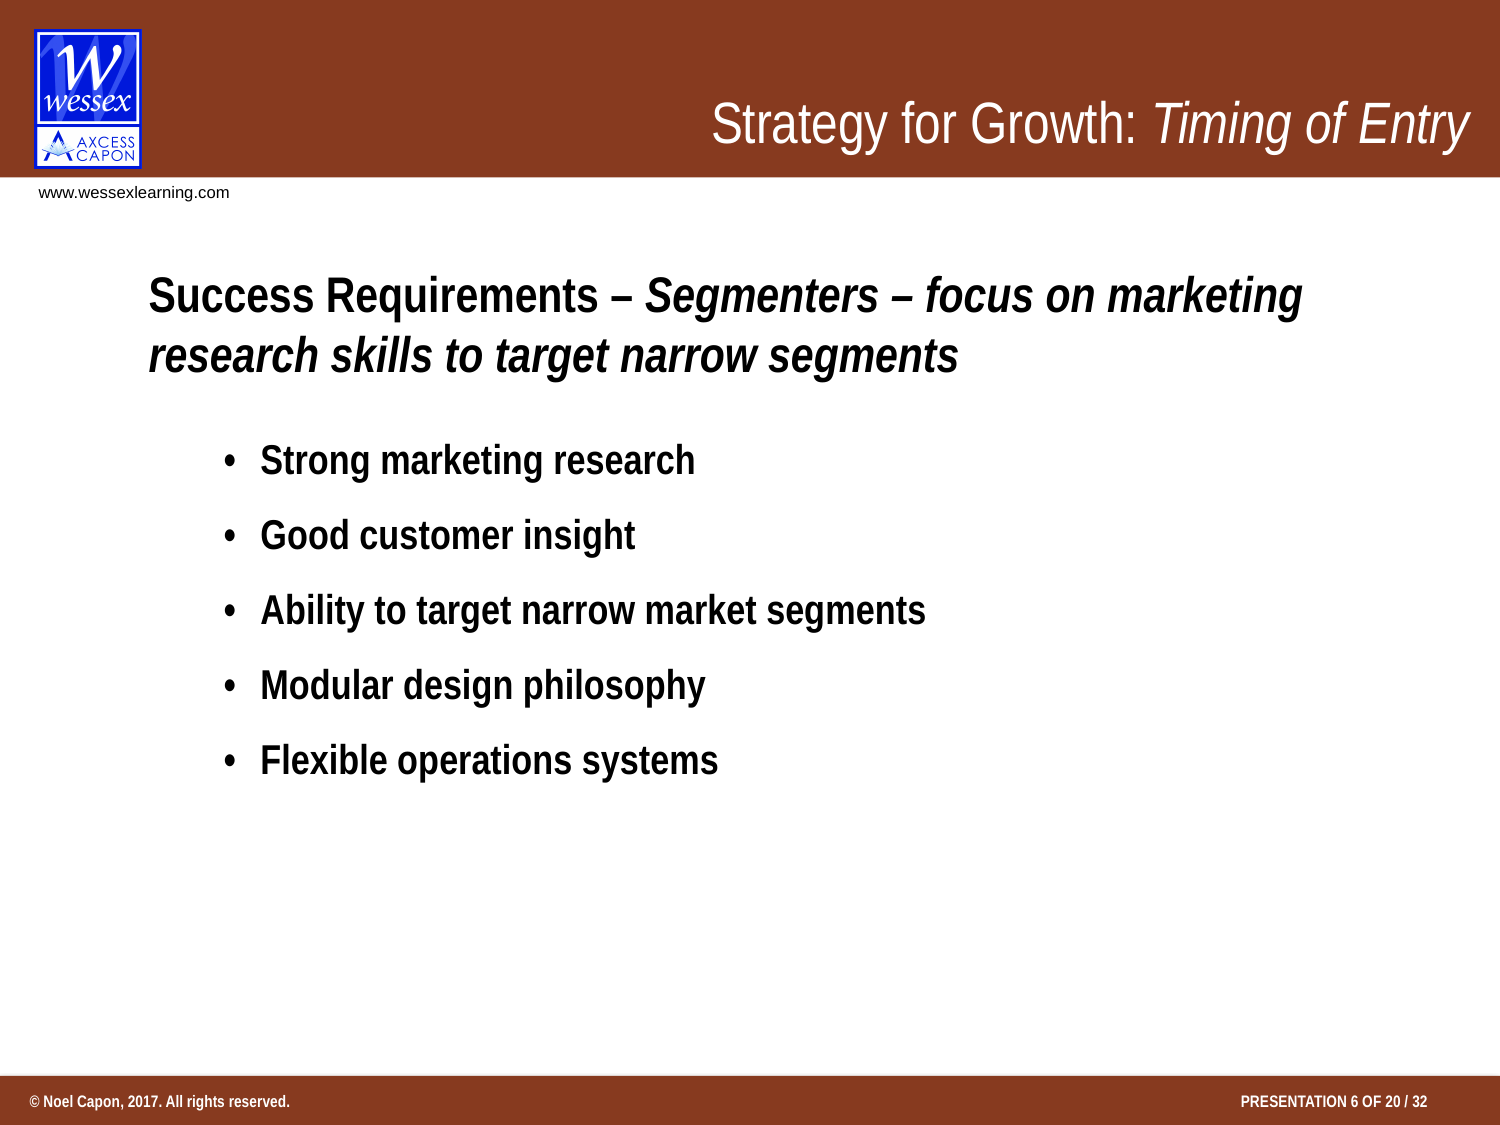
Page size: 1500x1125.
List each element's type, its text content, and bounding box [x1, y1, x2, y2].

text_box www.wessexlearning.com [38, 182, 231, 203]
picture [34, 28, 142, 169]
text_box Success Requirements – Segmenters – focus on marketing research skills to target narrow segments • Strong marketing research • Good customer insight • Ability to target narrow market segments • Modular design philosophy • Flexible operations systems [148, 262, 1462, 783]
text_box Strategy for Growth: Timing of Entry [0, 0, 1500, 178]
